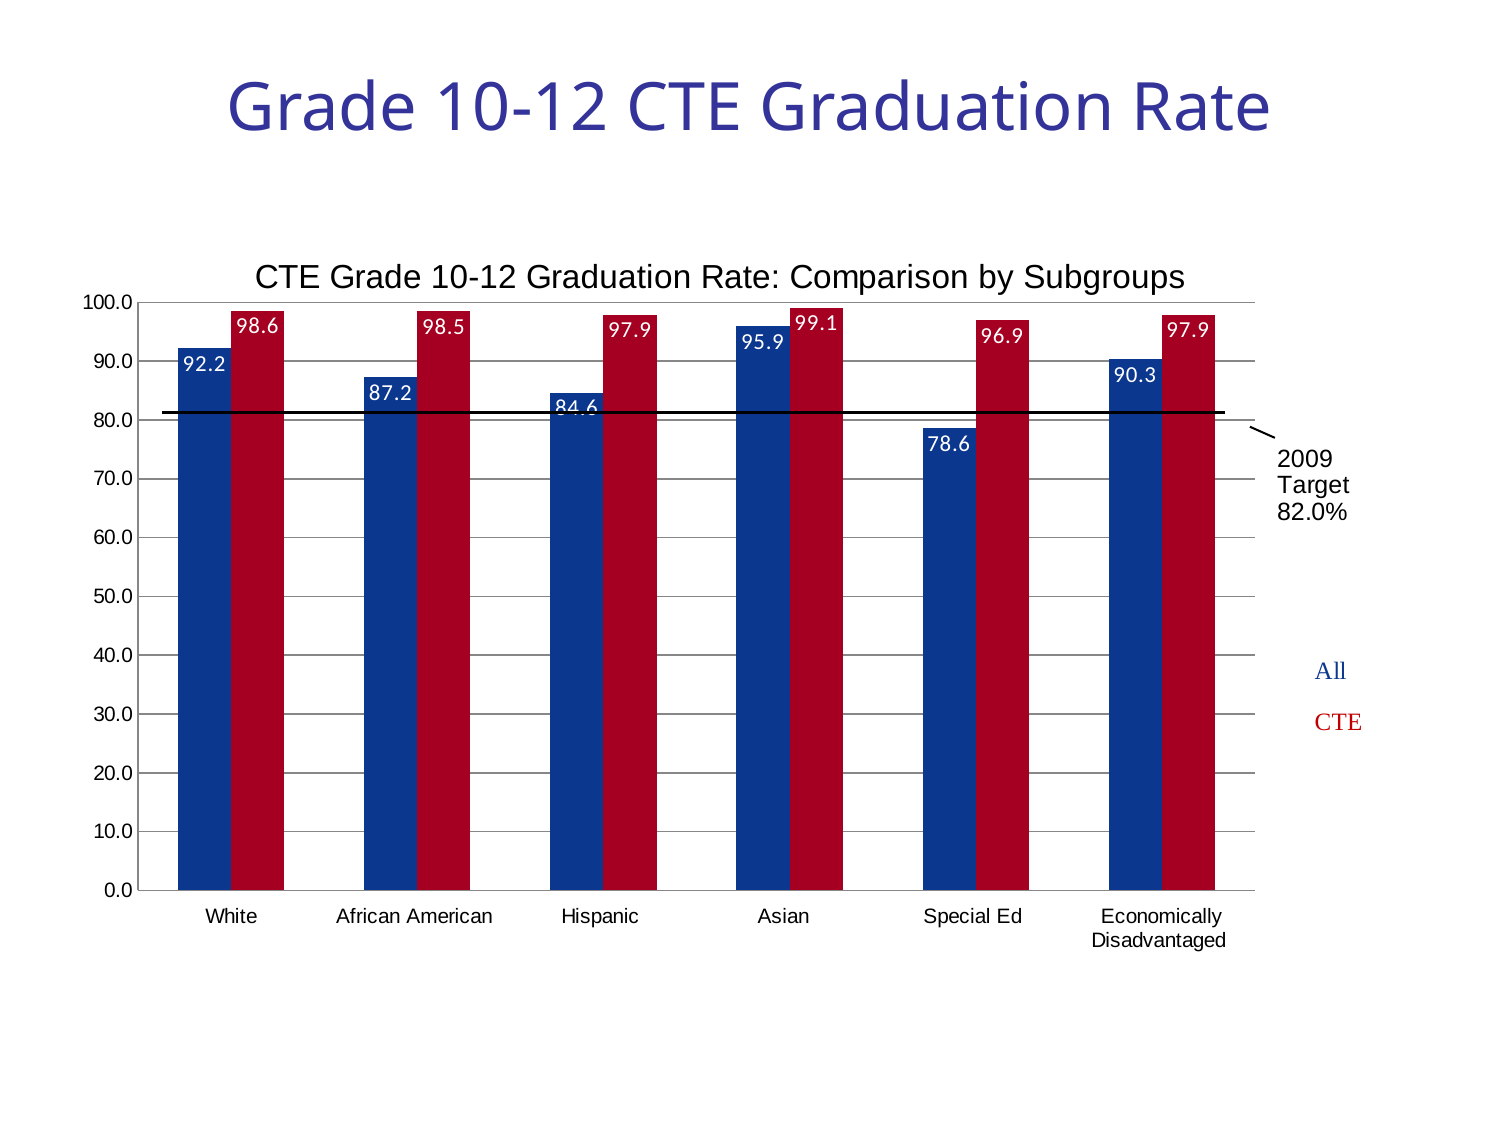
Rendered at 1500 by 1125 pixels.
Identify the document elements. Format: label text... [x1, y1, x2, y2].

title Grade 10-12 CTE Graduation Rate [74, 44, 1426, 163]
chart [37, 237, 1426, 988]
